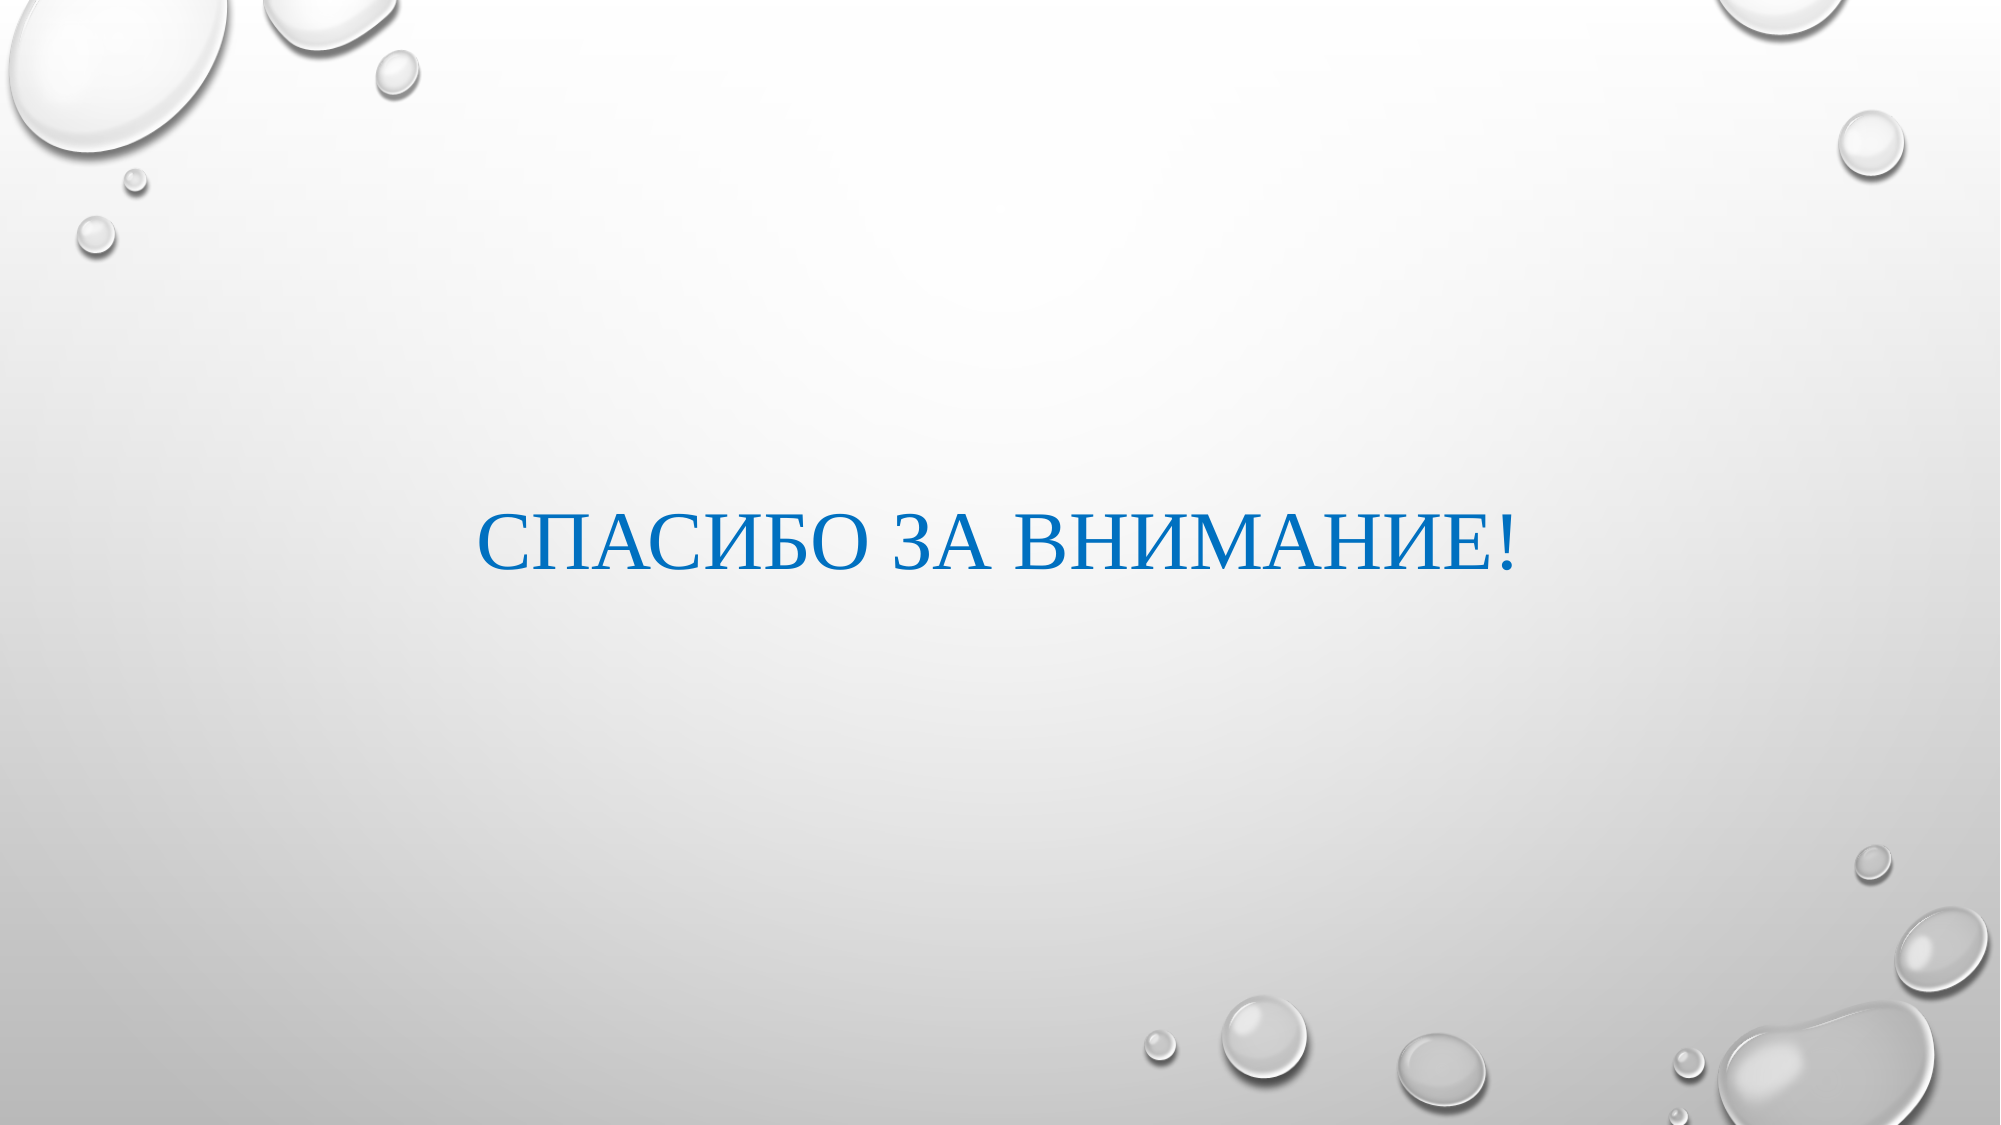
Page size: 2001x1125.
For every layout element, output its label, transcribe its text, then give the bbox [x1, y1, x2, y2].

title СПАСИБО ЗА ВНИМАНИЕ! [136, 280, 1862, 595]
picture [0, 0, 2000, 1125]
